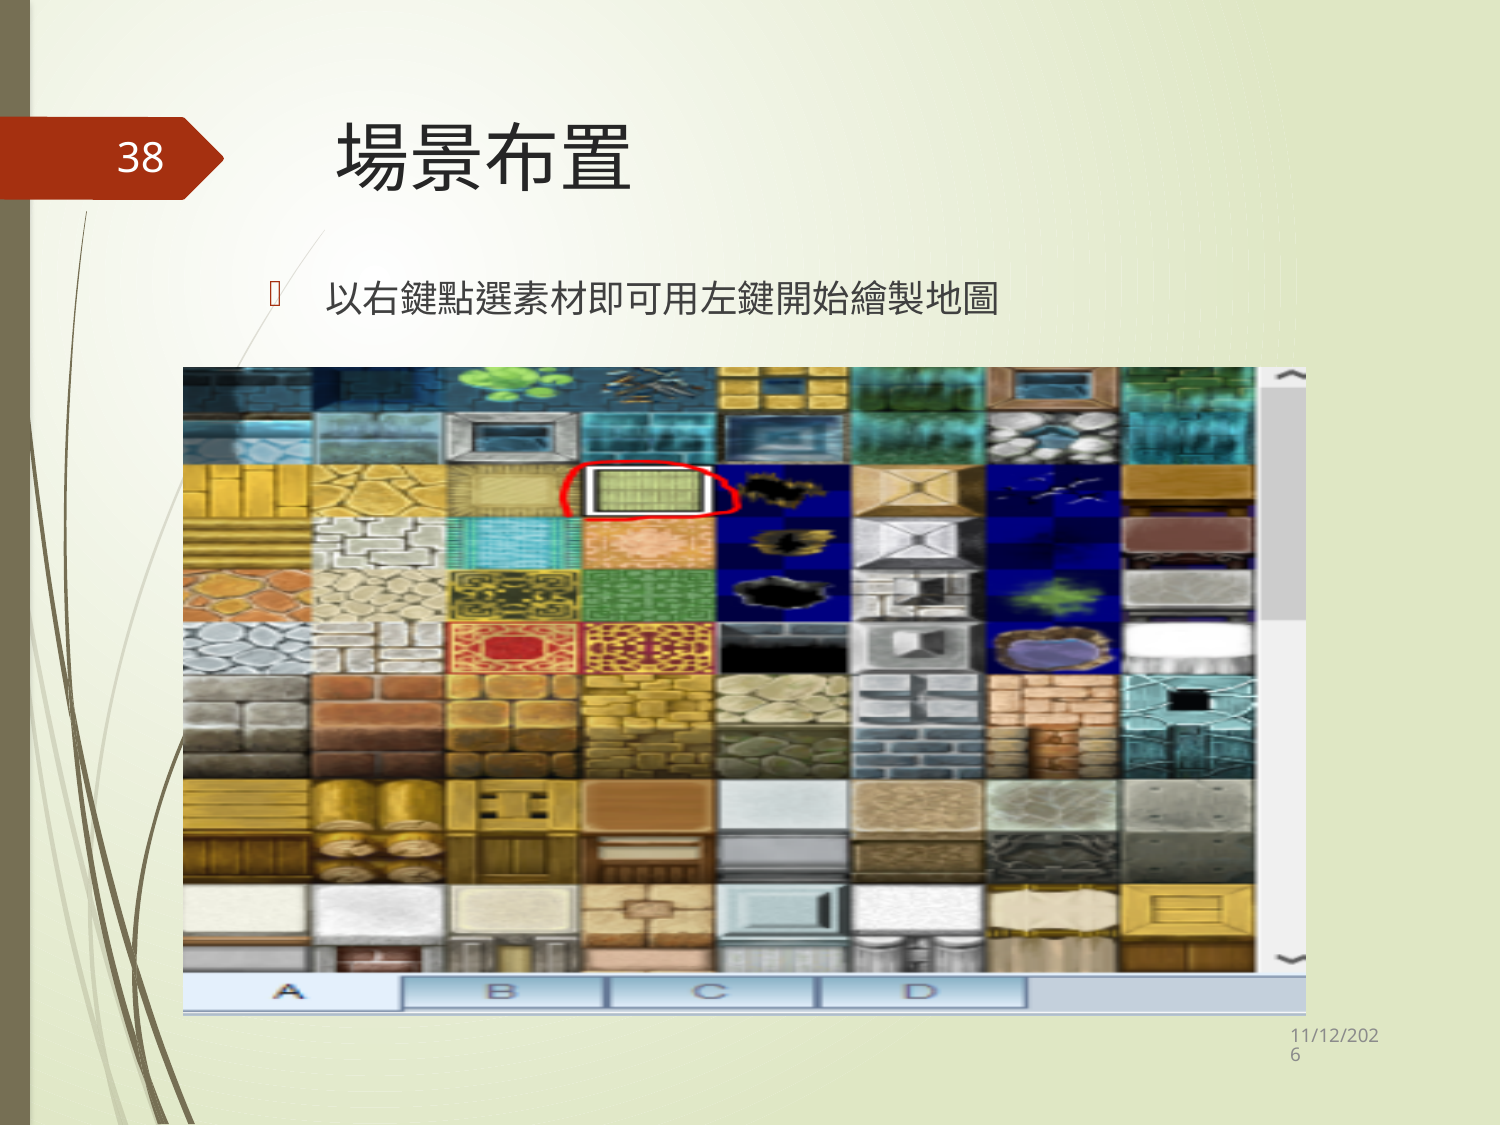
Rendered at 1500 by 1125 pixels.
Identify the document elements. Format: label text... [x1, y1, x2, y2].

title 場景布置 [319, 102, 1400, 313]
picture [182, 367, 1306, 1017]
slide_number 38 [83, 129, 180, 190]
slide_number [1275, 1006, 1401, 1068]
list 以右鍵點選素材即可用左鍵開始繪製地圖 [253, 267, 1336, 887]
